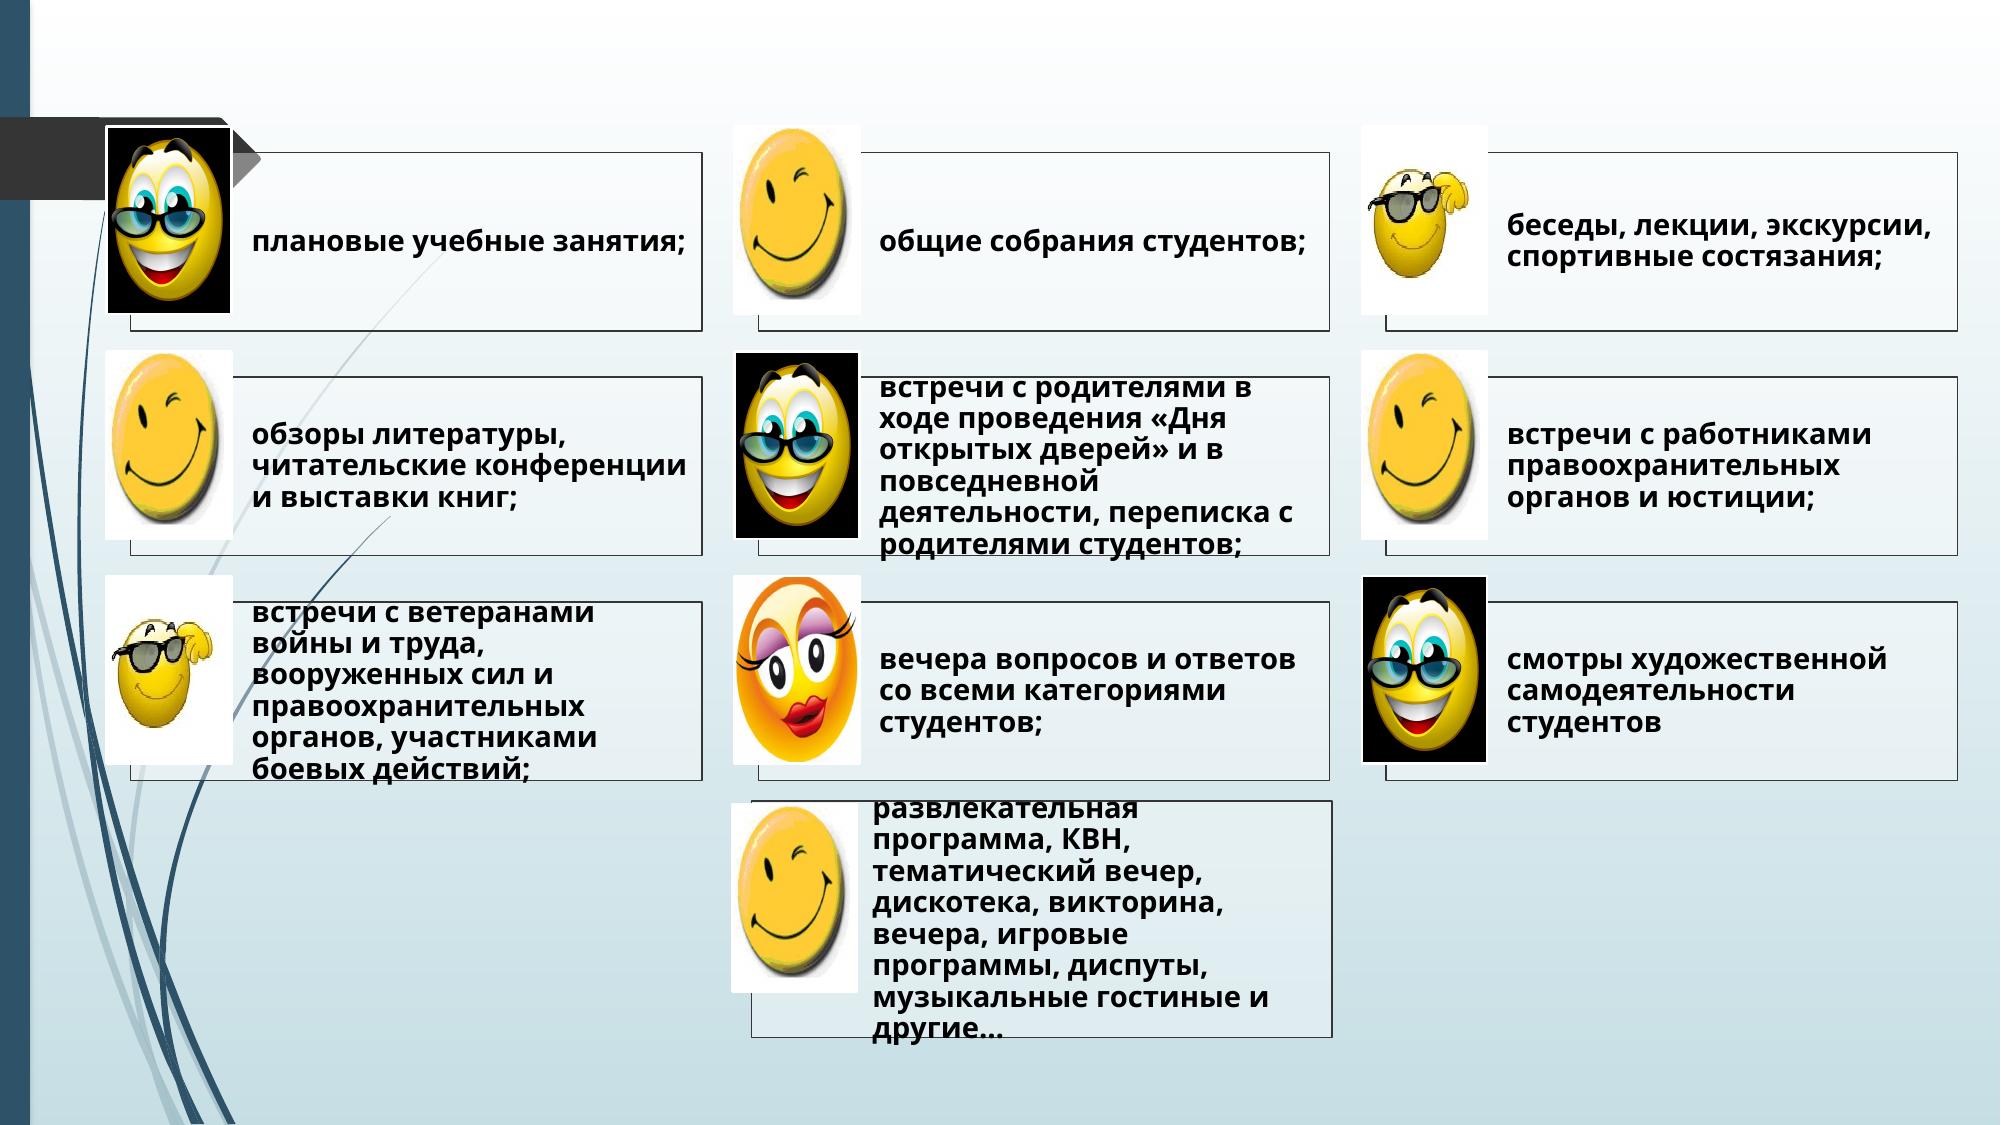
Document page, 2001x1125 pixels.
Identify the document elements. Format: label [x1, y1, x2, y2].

list [105, 78, 1959, 1086]
